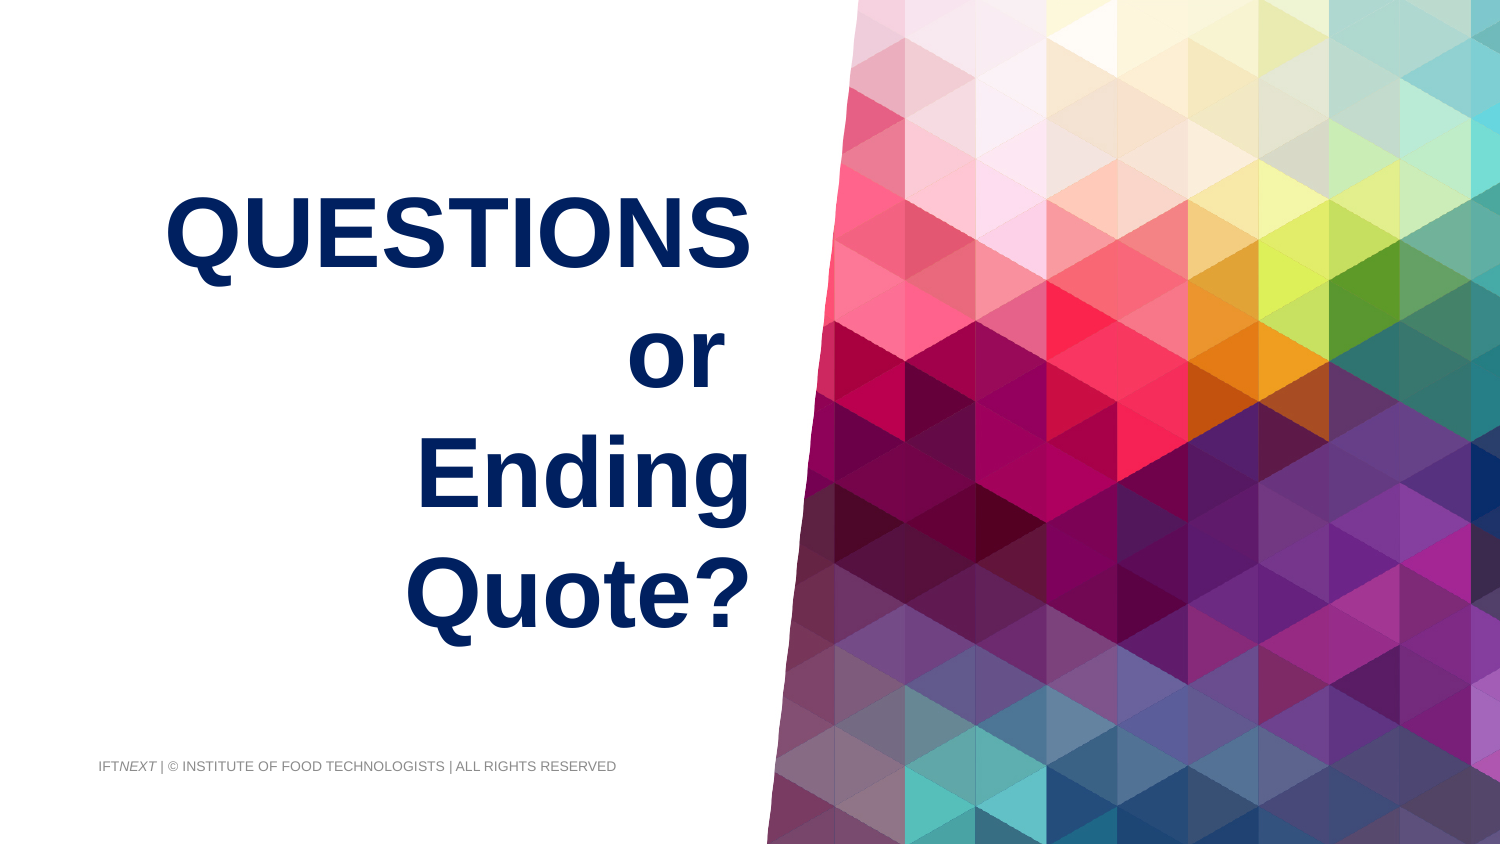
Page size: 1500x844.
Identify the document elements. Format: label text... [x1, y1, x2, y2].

picture [0, 0, 1500, 844]
footer IFTNEXT | © INSTITUTE OF FOOD TECHNOLOGISTS | ALL RIGHTS RESERVED [83, 743, 859, 789]
title QUESTIONS or Ending Quote? [62, 71, 769, 744]
